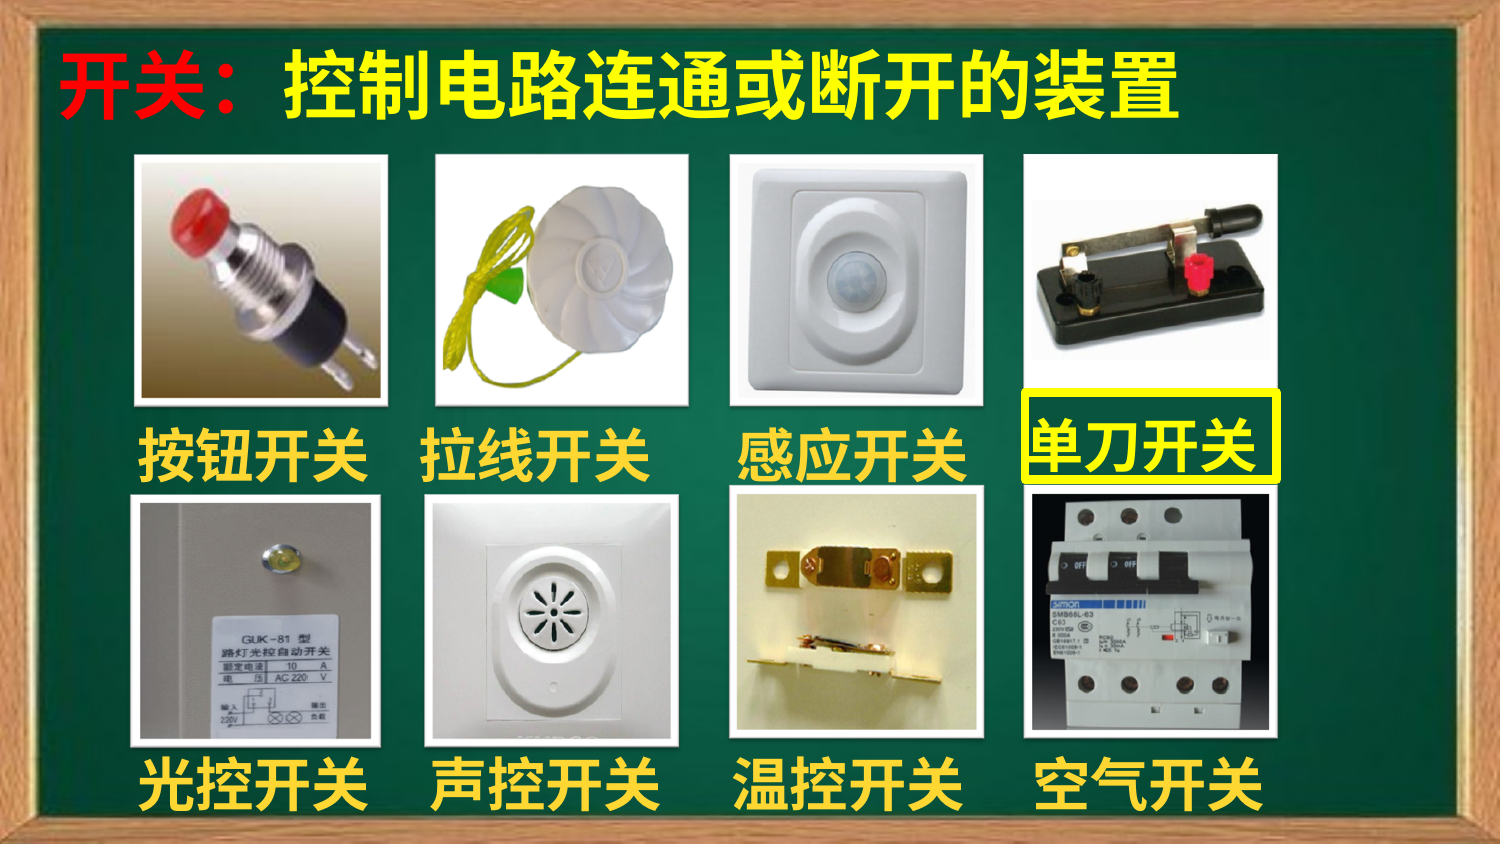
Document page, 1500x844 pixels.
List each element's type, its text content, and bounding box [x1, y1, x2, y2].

text_box 开关：控制电路连通或断开的装置 [42, 30, 1485, 136]
text_box 按钮开关 [137, 422, 390, 489]
text_box 声控开关 [429, 763, 674, 818]
text_box 感应开关 [736, 422, 977, 478]
picture [0, 0, 1500, 844]
text_box 单刀开关 [1025, 422, 1277, 478]
text_box 光控开关 [137, 730, 394, 818]
text_box 空气开关 [1032, 754, 1270, 818]
text_box 温控开关 [731, 754, 981, 818]
text_box 拉线开关 [418, 401, 668, 489]
